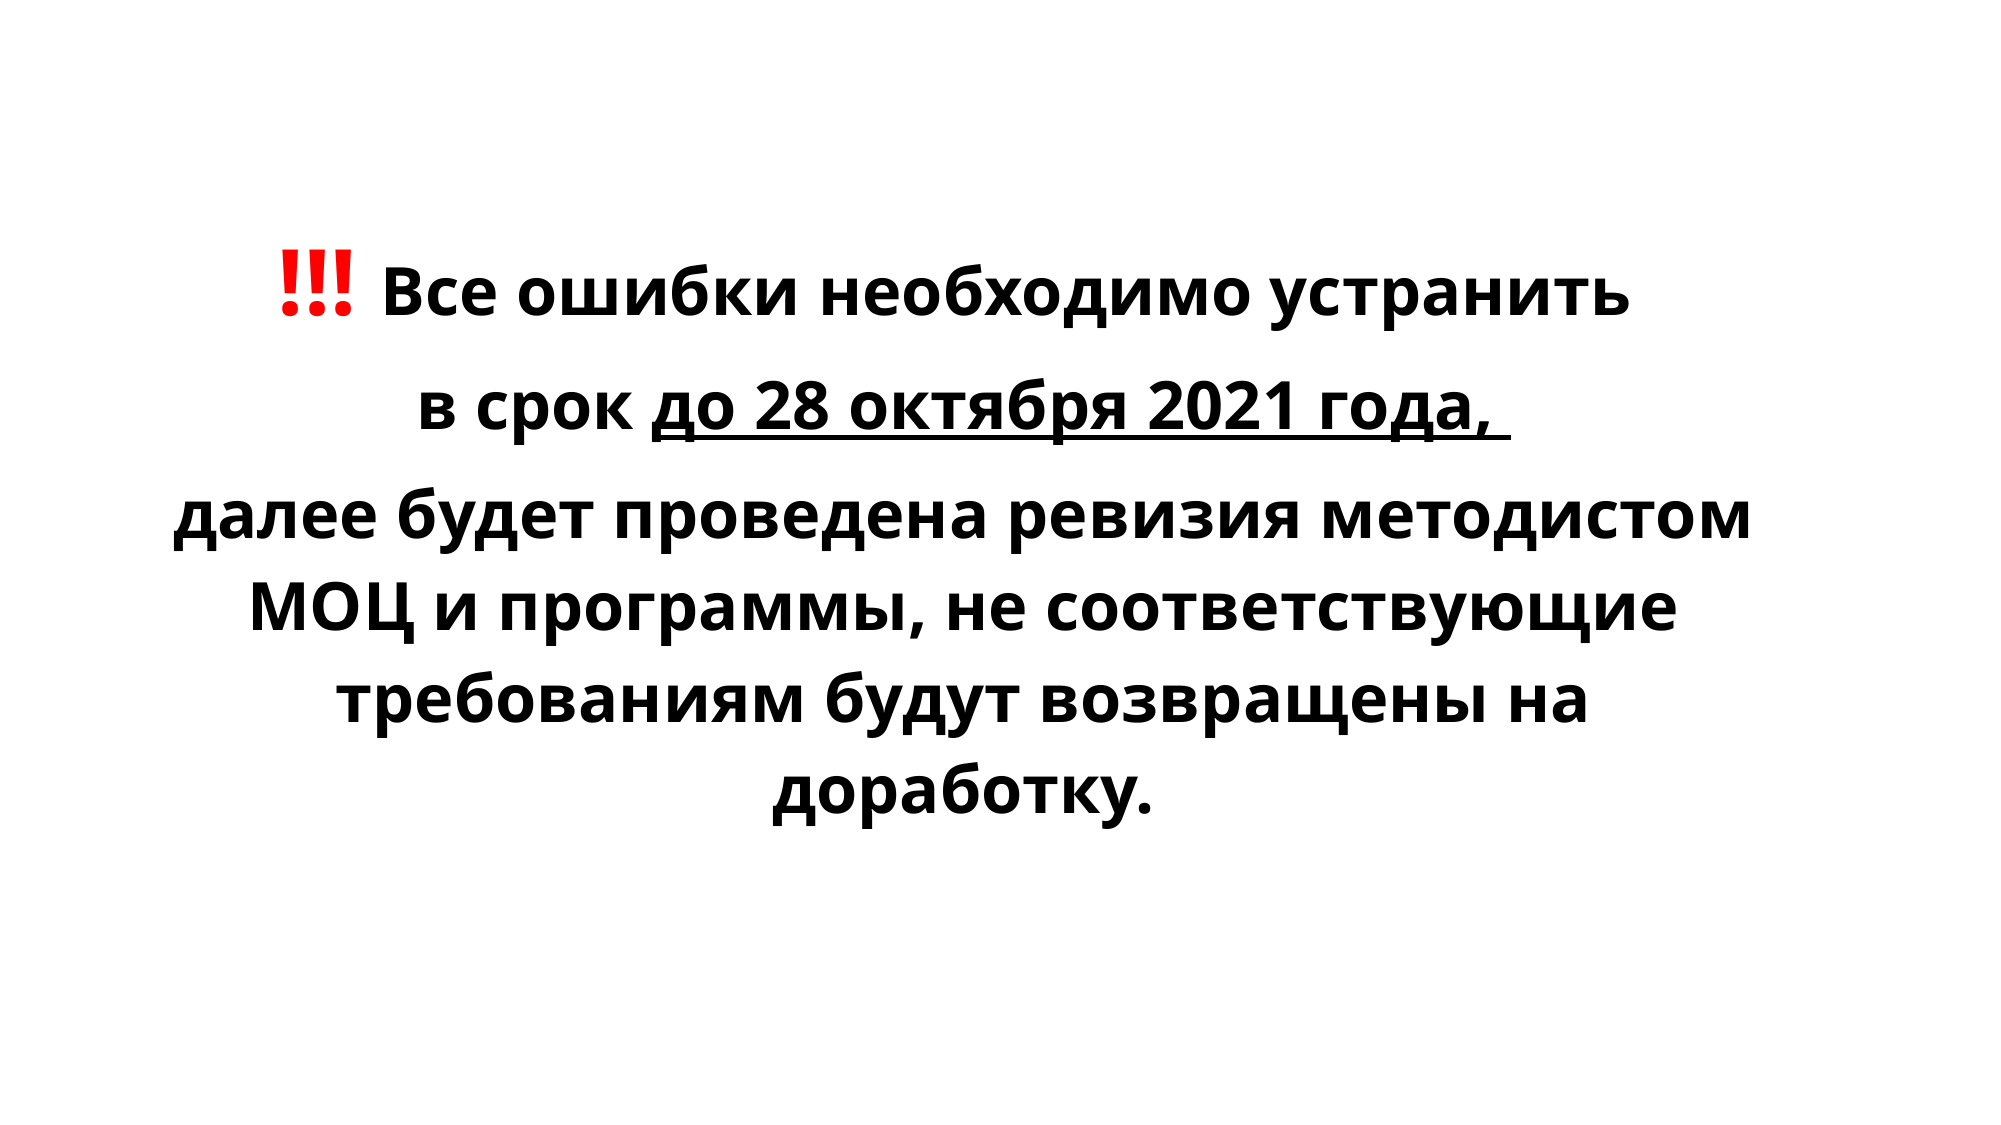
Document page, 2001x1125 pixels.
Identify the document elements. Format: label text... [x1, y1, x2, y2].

text_box !!! Все ошибки необходимо устранить в срок до 28 октября 2021 года, далее будет проведена ревизия методистом МОЦ и программы, не соответствующие требованиям будут возвращены на доработку. [129, 200, 1798, 835]
